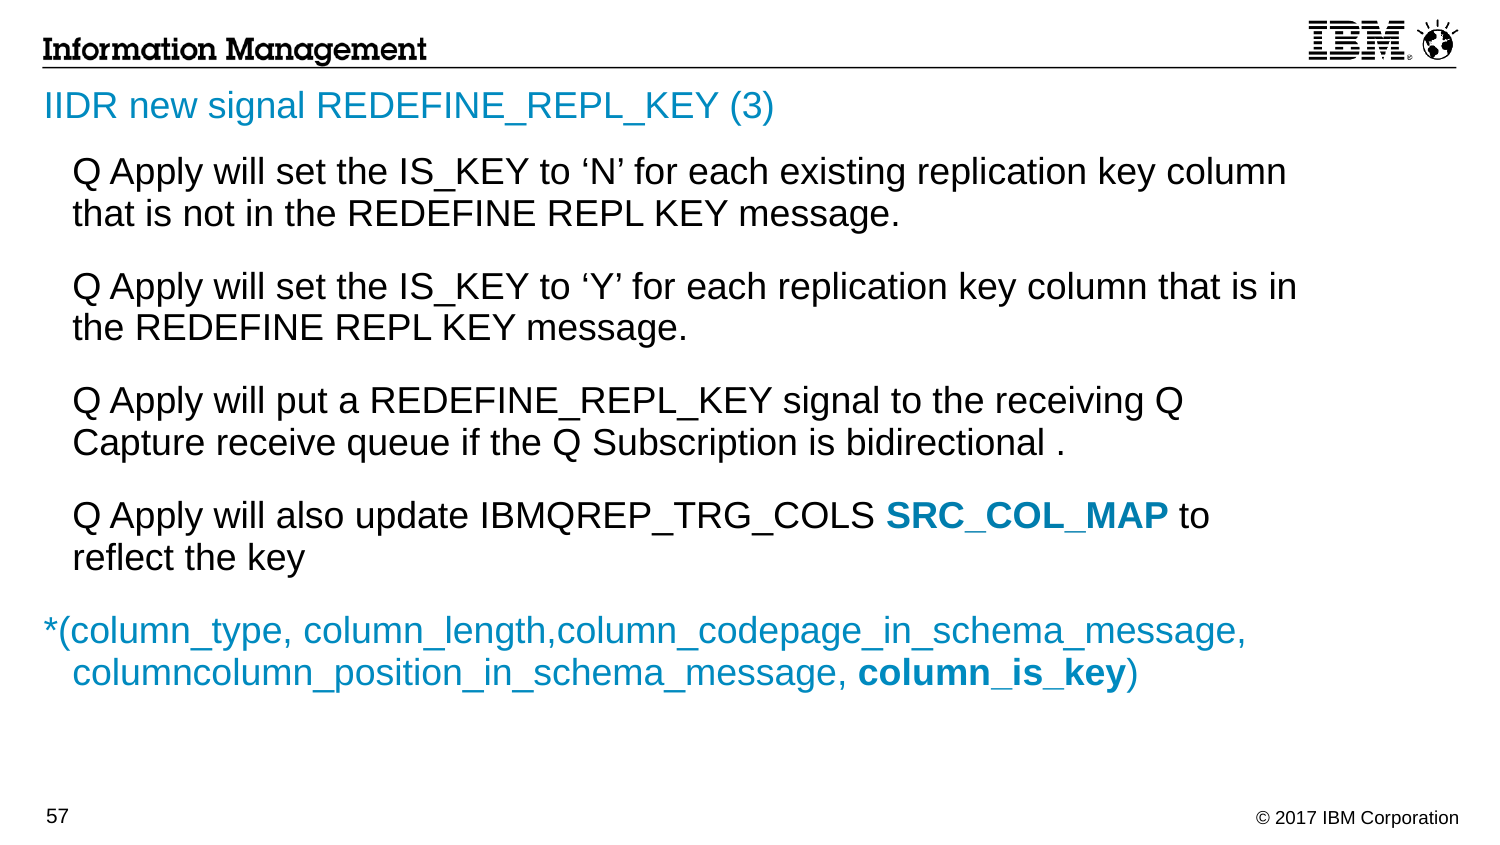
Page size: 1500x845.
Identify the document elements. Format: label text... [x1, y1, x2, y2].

list Q Apply will set the IS_KEY to ‘N’ for each existing replication key column that is not in the REDEFINE REPL KEY message. Q Apply will set the IS_KEY to ‘Y’ for each replication key column that is in the REDEFINE REPL KEY message. Q Apply will put a REDEFINE_REPL_KEY signal to the receiving Q Capture receive queue if the Q Subscription is bidirectional . Q Apply will also update IBMQREP_TRG_COLS SRC_COL_MAP to reflect the key *(column_type, column_length,column_codepage_in_schema_message, columncolumn_position_in_schema_message, column_is_key) [43, 143, 1331, 787]
title IIDR new signal REDEFINE_REPL_KEY (3) [43, 72, 1069, 143]
picture [24, 21, 479, 86]
picture [1294, 5, 1469, 72]
